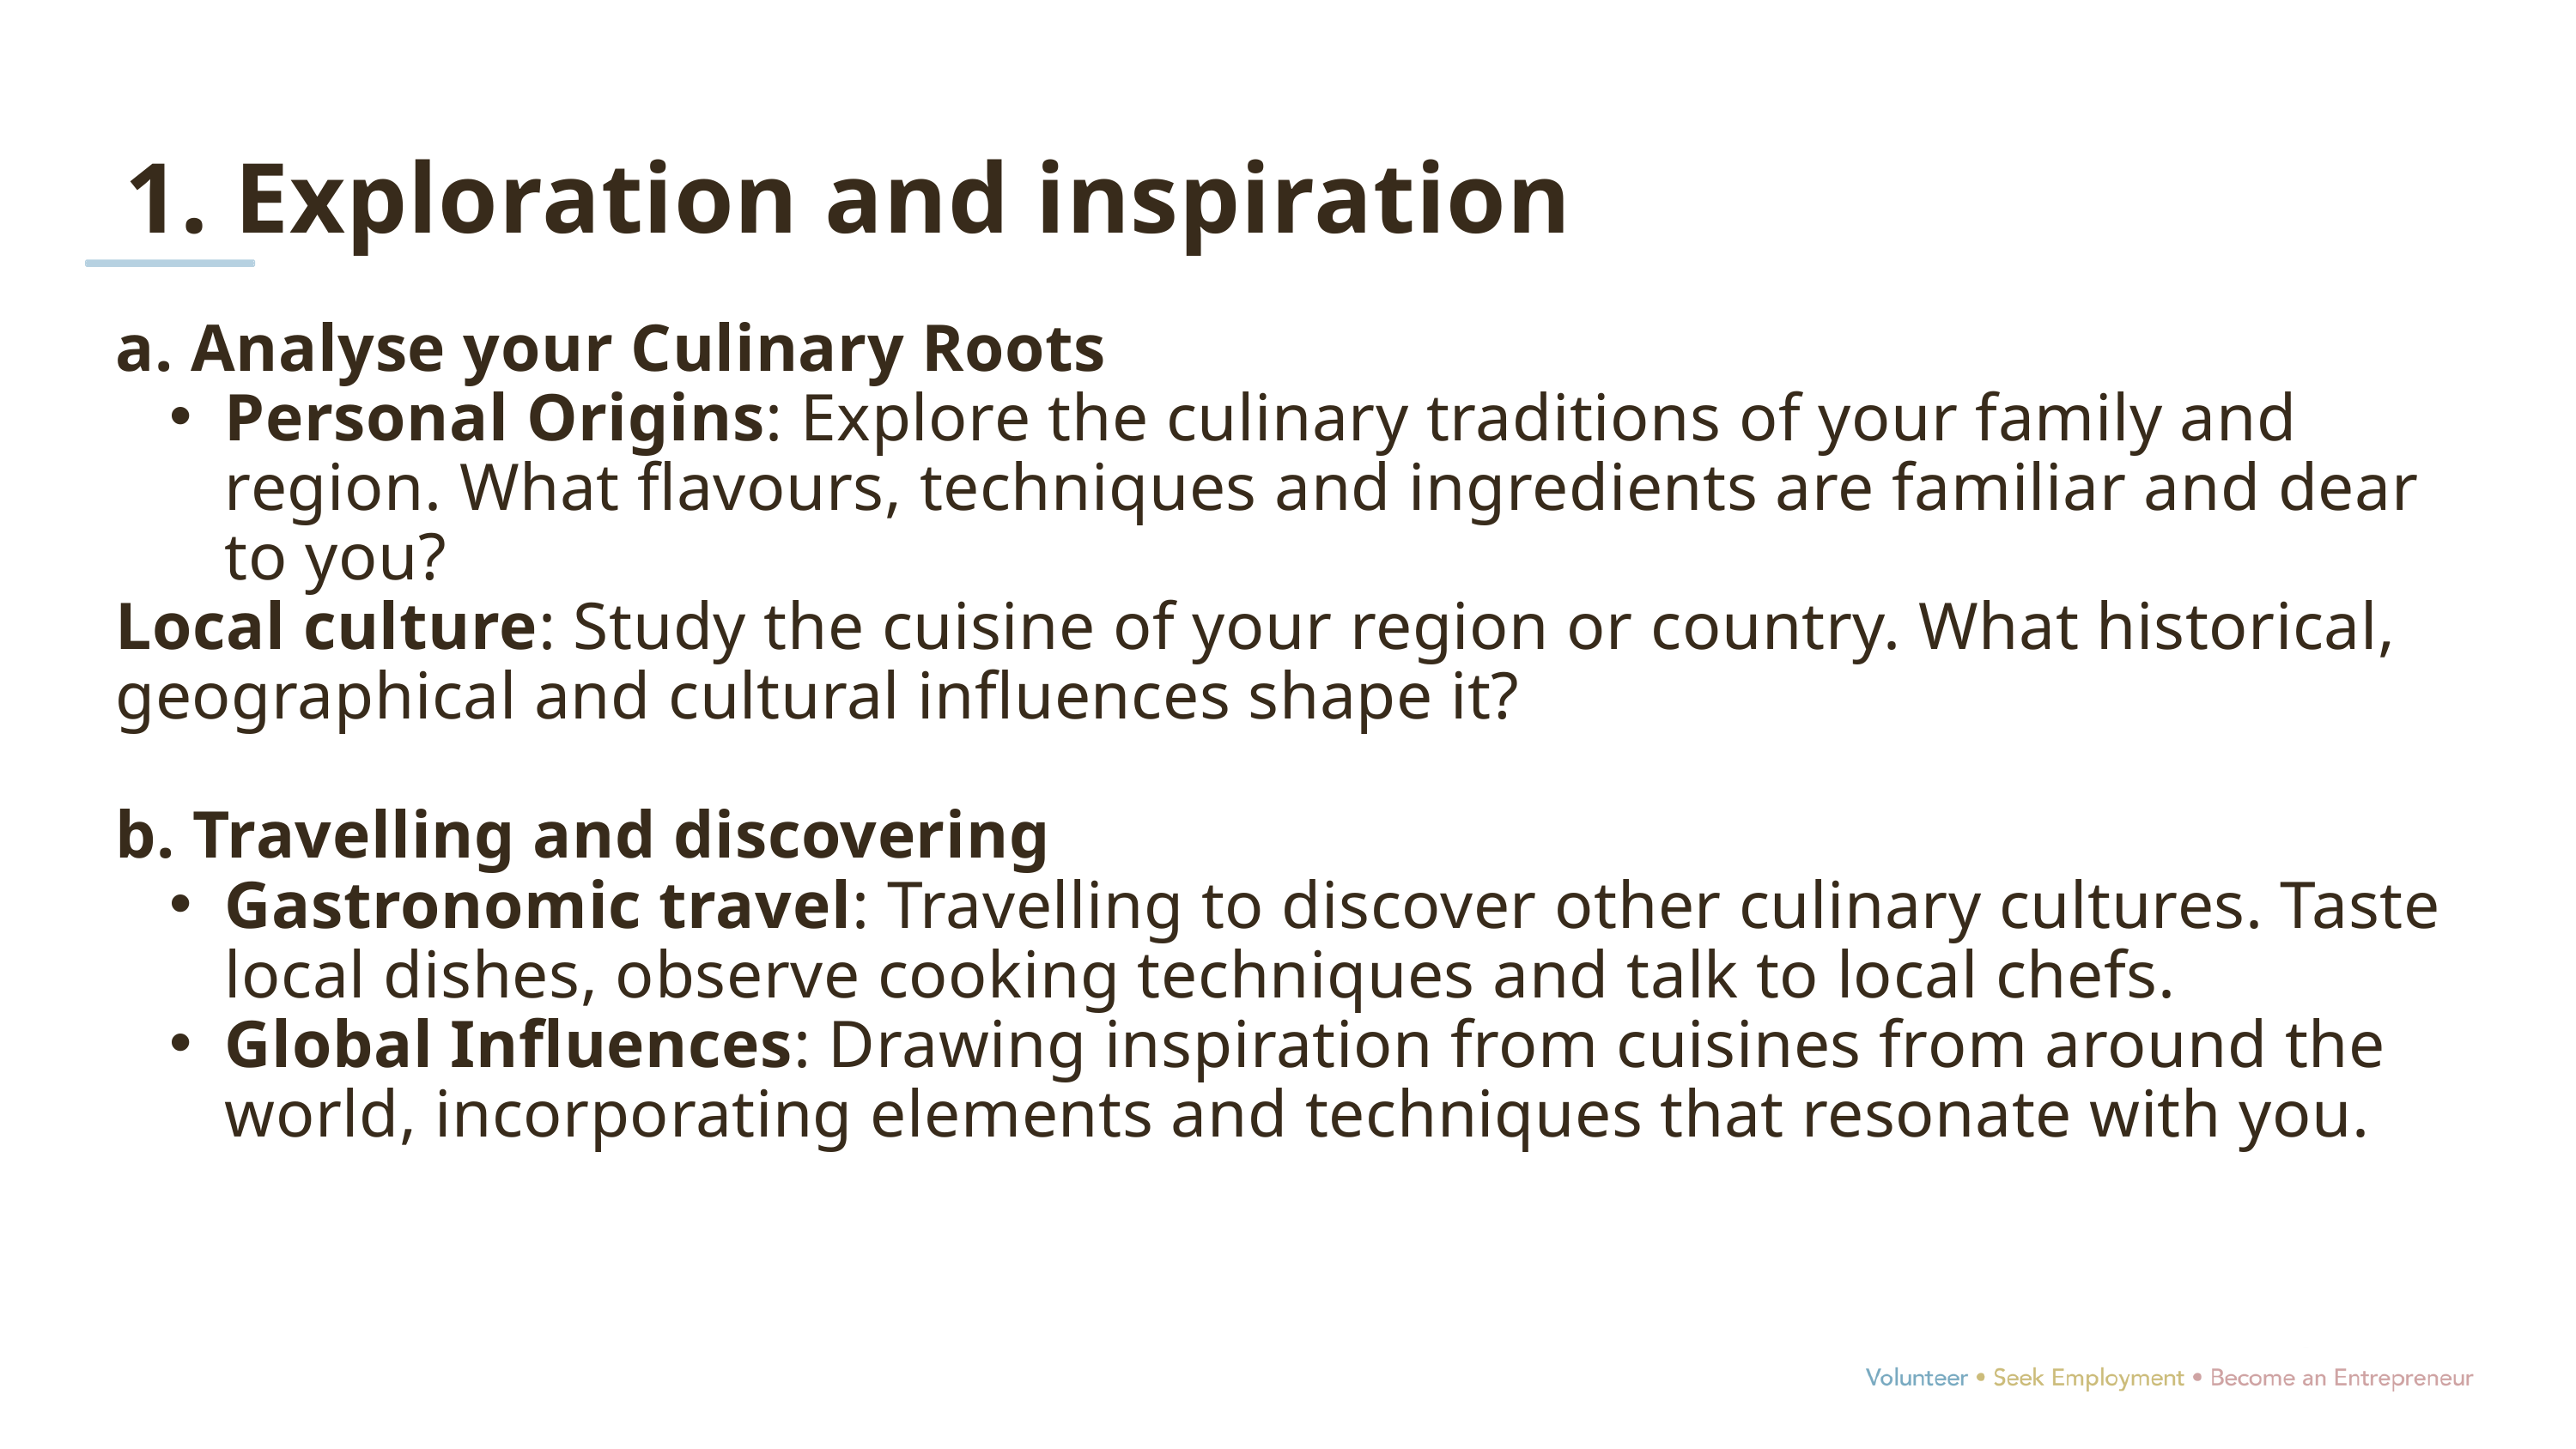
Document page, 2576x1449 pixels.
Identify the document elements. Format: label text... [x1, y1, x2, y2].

text_box 1. Exploration and inspiration [125, 158, 2470, 347]
text_box a. Analyse your Culinary Roots Personal Origins: Explore the culinary traditions of your family and region. What flavours, techniques and ingredients are familiar and dear to you? Local culture: Study the cuisine of your region or country. What historical, geographical and cultural influences shape it? b. Travelling and discovering Gastronomic travel: Travelling to discover other culinary cultures. Taste local dishes, observe cooking techniques and talk to local chefs. Global Influences: Drawing inspiration from cuisines from around the world, incorporating elements and techniques that resonate with you. [115, 314, 2461, 1220]
text_box [1827, 1347, 2538, 1421]
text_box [84, 259, 256, 268]
